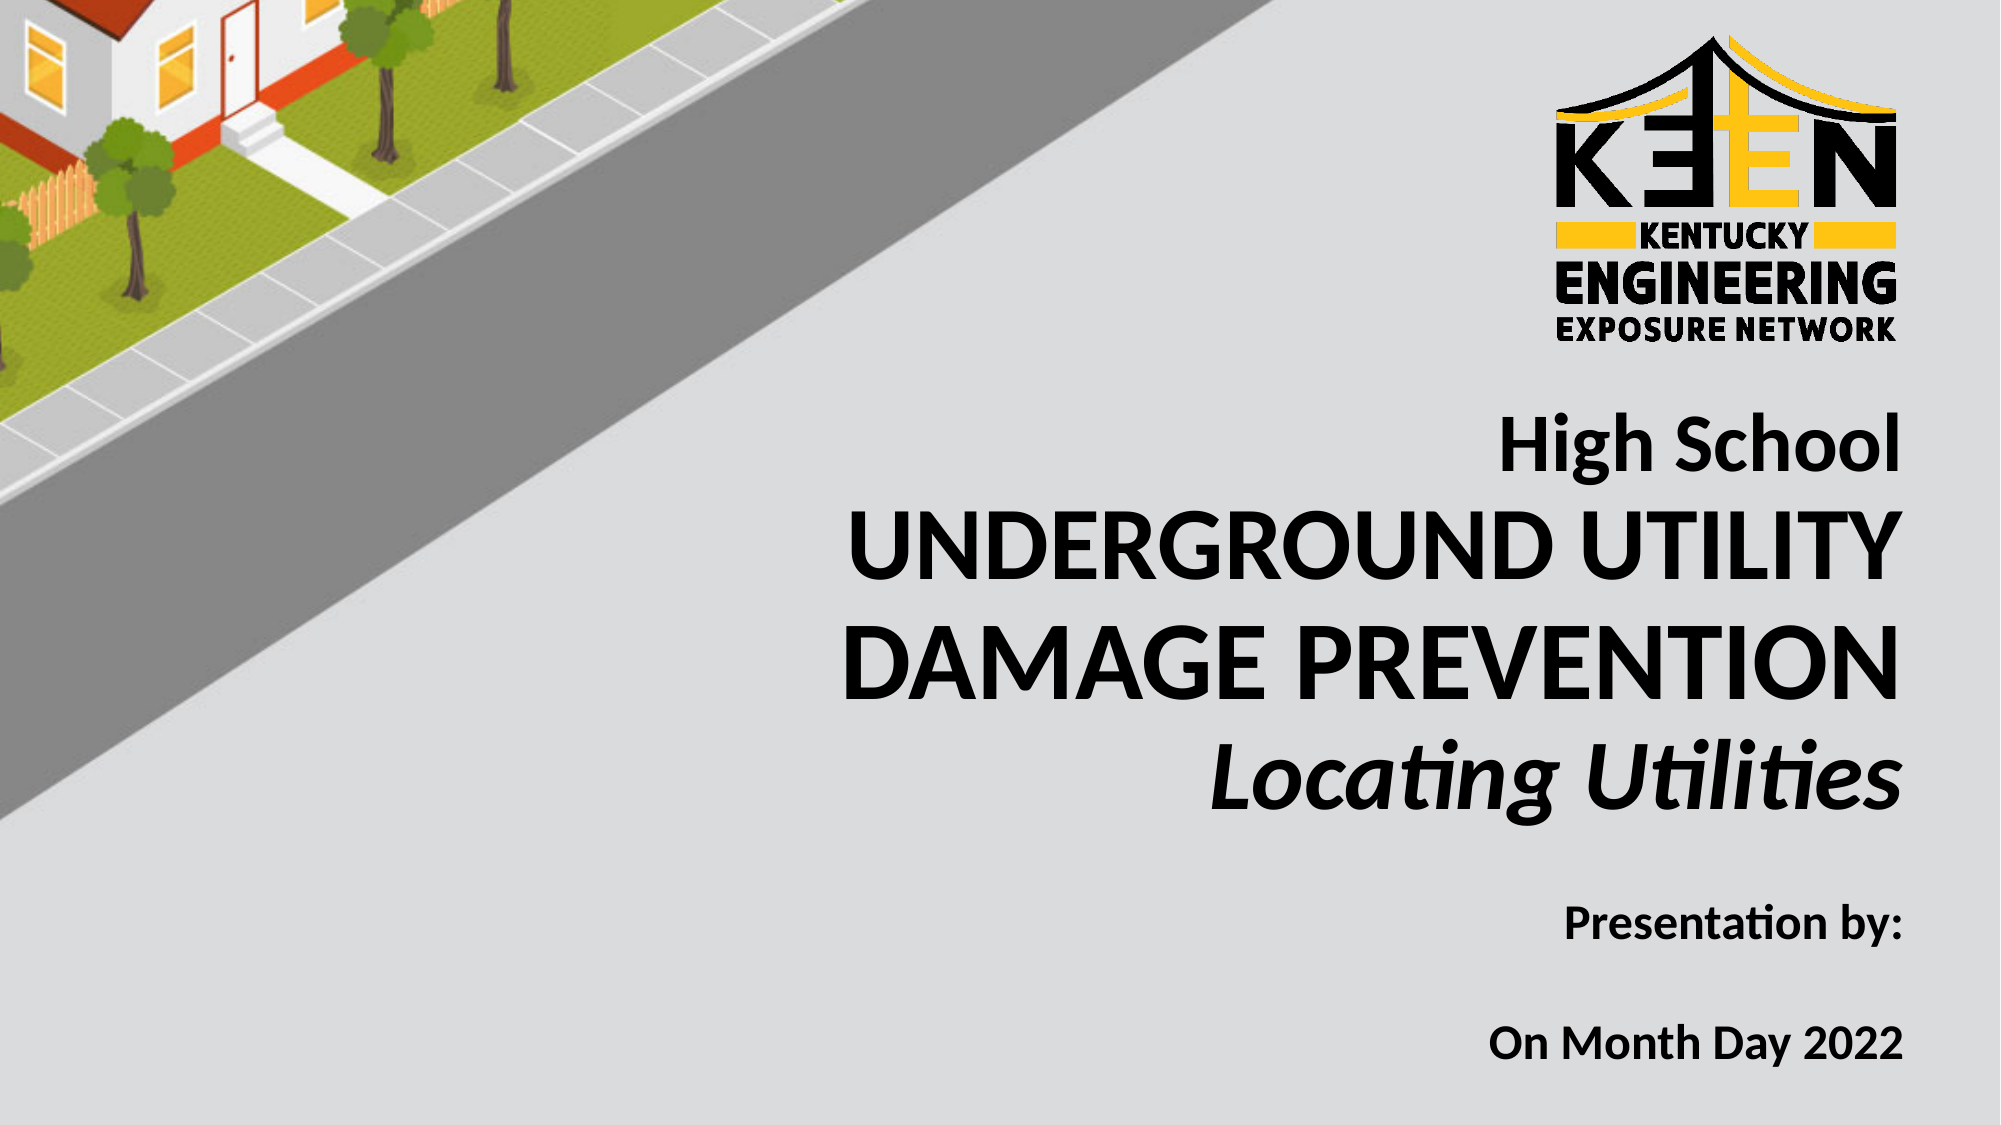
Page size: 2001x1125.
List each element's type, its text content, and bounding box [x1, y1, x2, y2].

text_box Presentation by: On Month Day 2022 [908, 882, 1919, 1077]
picture [0, 0, 2001, 1125]
title High School UNDERGROUND UTILITY DAMAGE PREVENTION Locating Utilities [738, 392, 1919, 1015]
